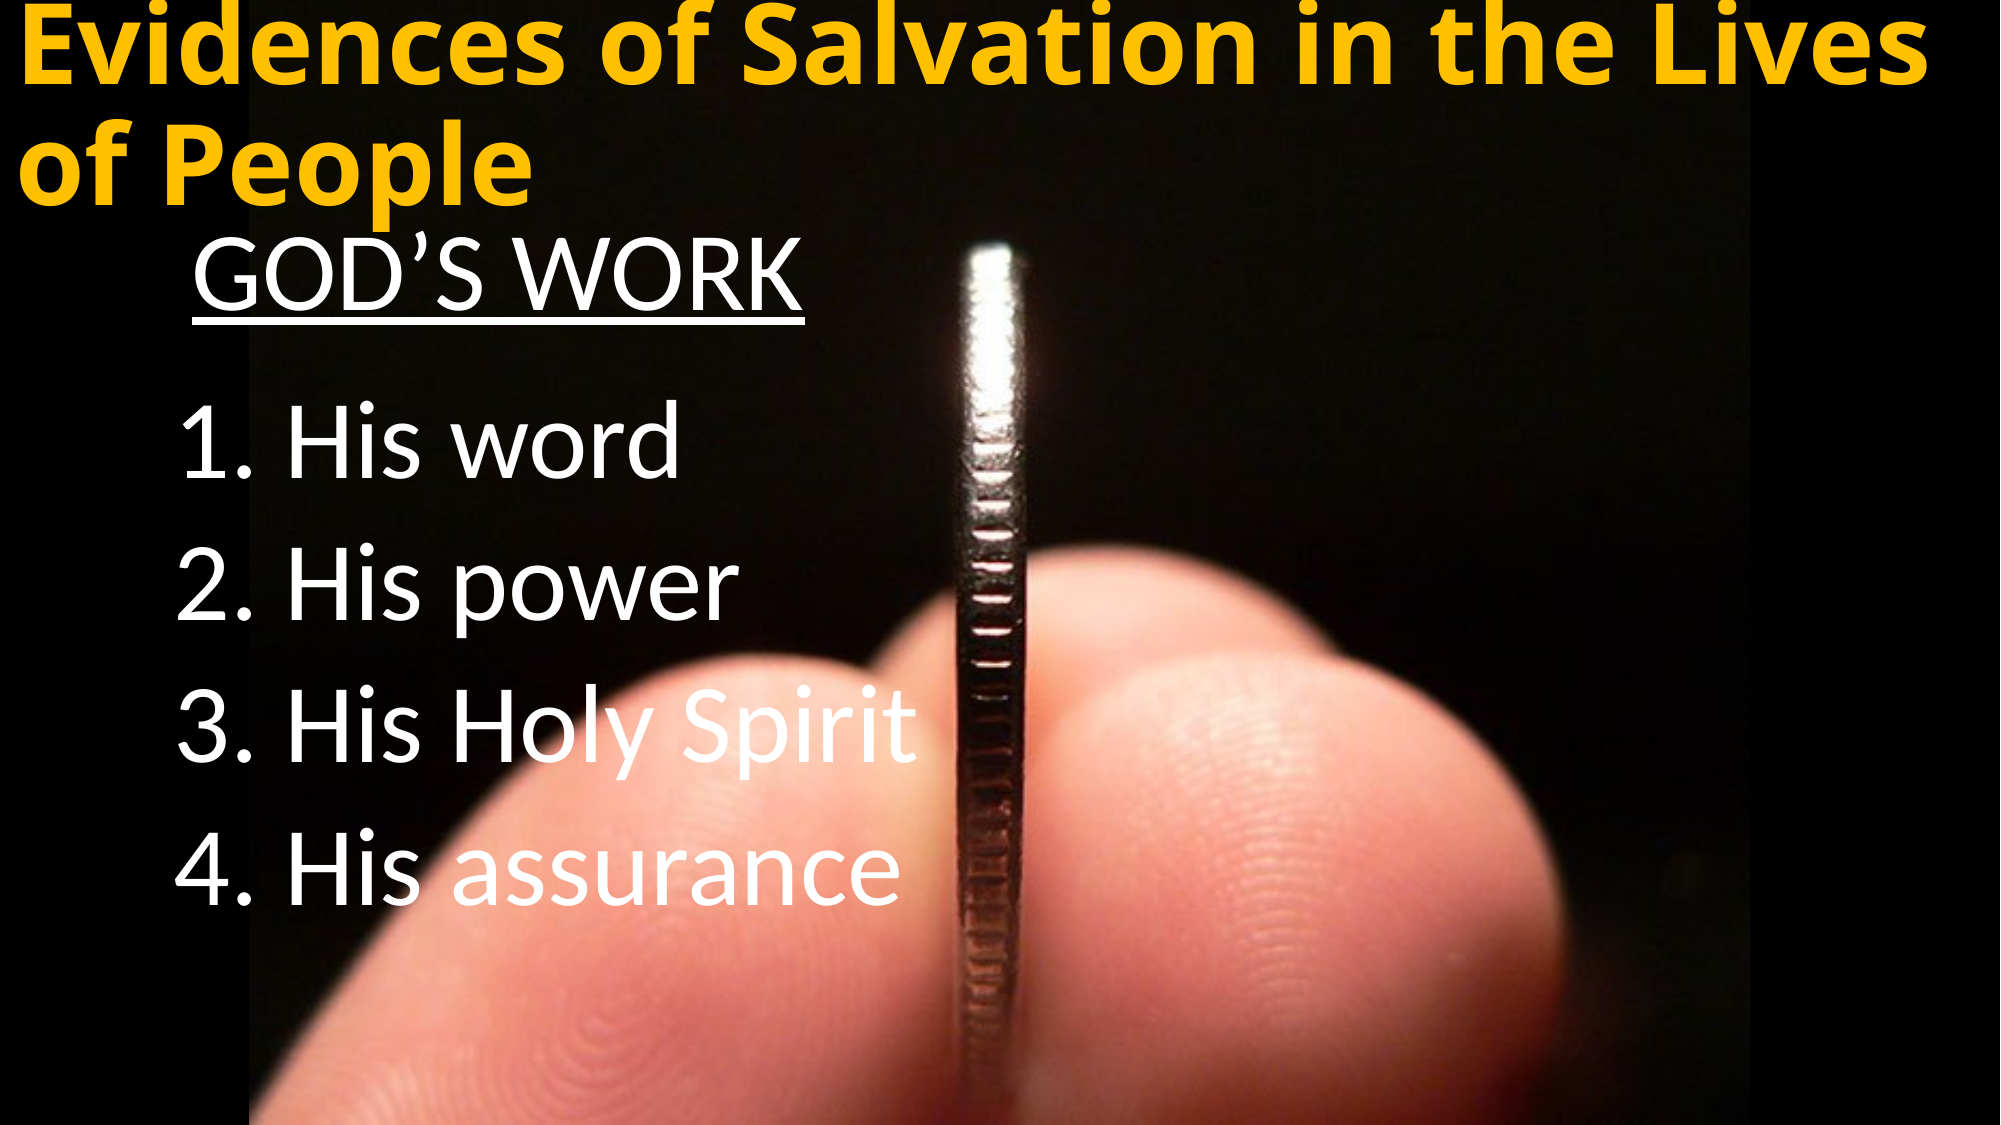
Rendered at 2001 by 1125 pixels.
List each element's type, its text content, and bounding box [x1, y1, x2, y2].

text_box 1. His word 2. His power 3. His Holy Spirit 4. His assurance [158, 373, 249, 1071]
title Evidences of Salvation in the Lives of People [0, 0, 249, 218]
list GOD’S WORK [172, 218, 249, 369]
picture [249, 0, 1750, 1125]
title Evidences of Salvation in the Lives of People [1750, 0, 2000, 218]
